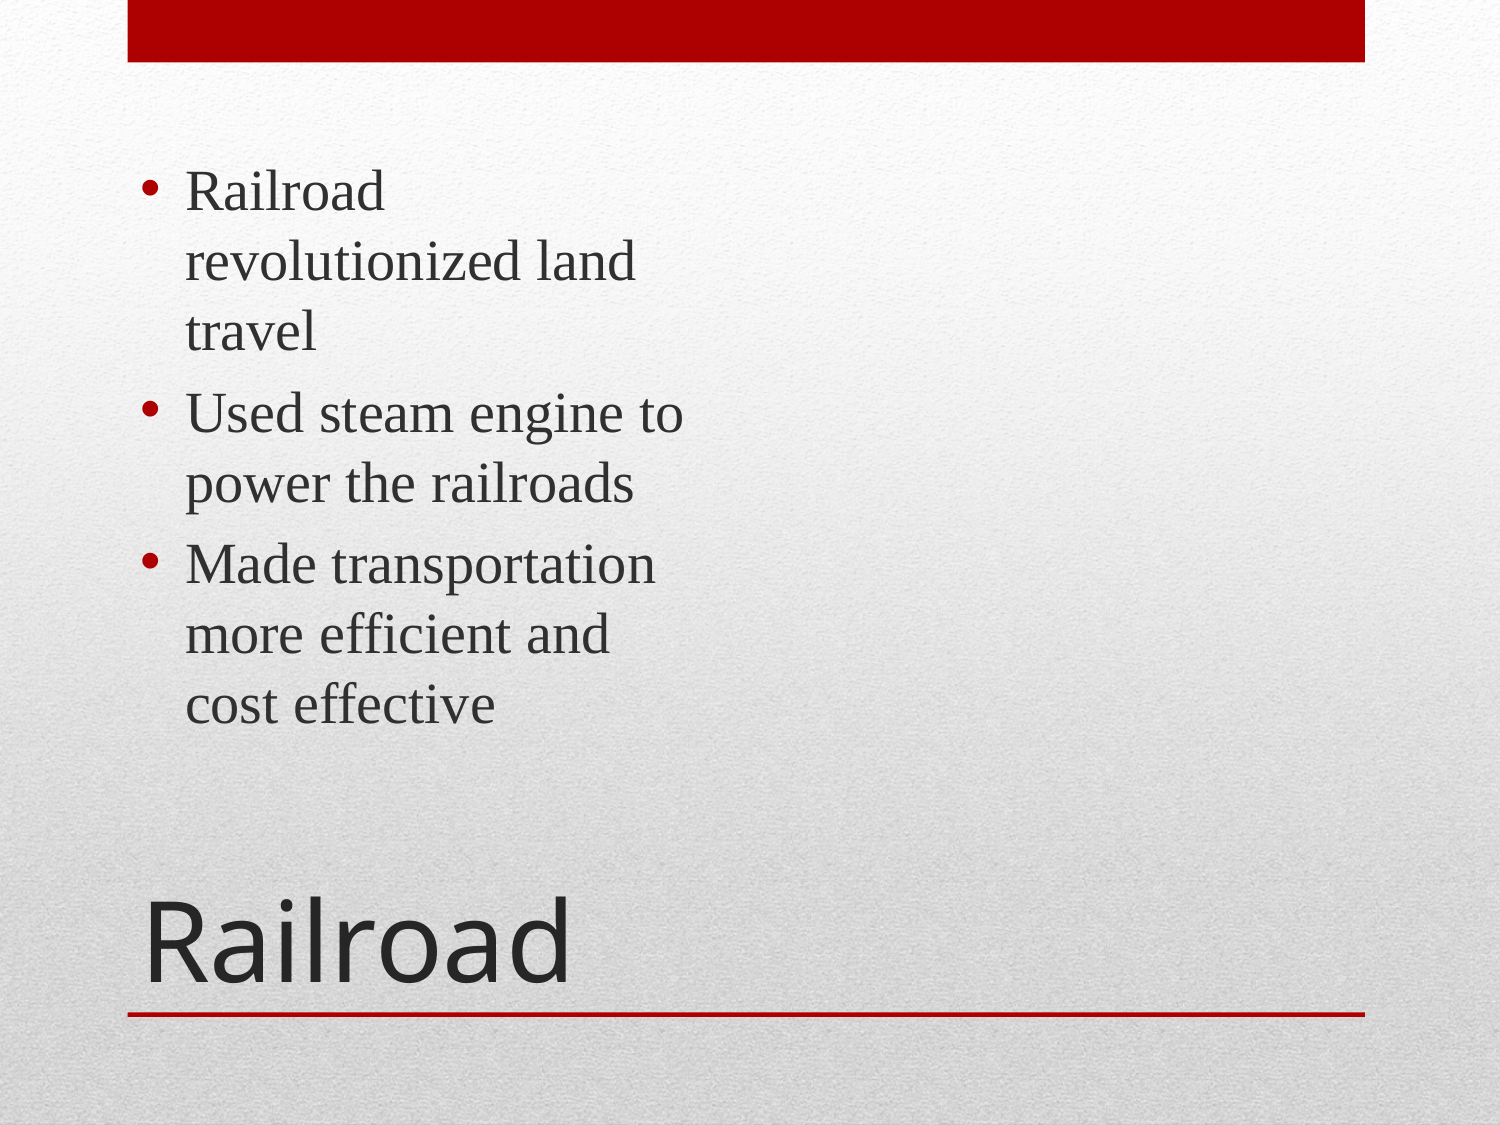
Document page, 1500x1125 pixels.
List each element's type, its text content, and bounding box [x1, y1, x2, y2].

title Railroad [125, 750, 1238, 1013]
list Railroad revolutionized land travel Used steam engine to power the railroads Made transportation more efficient and cost effective [125, 99, 725, 788]
